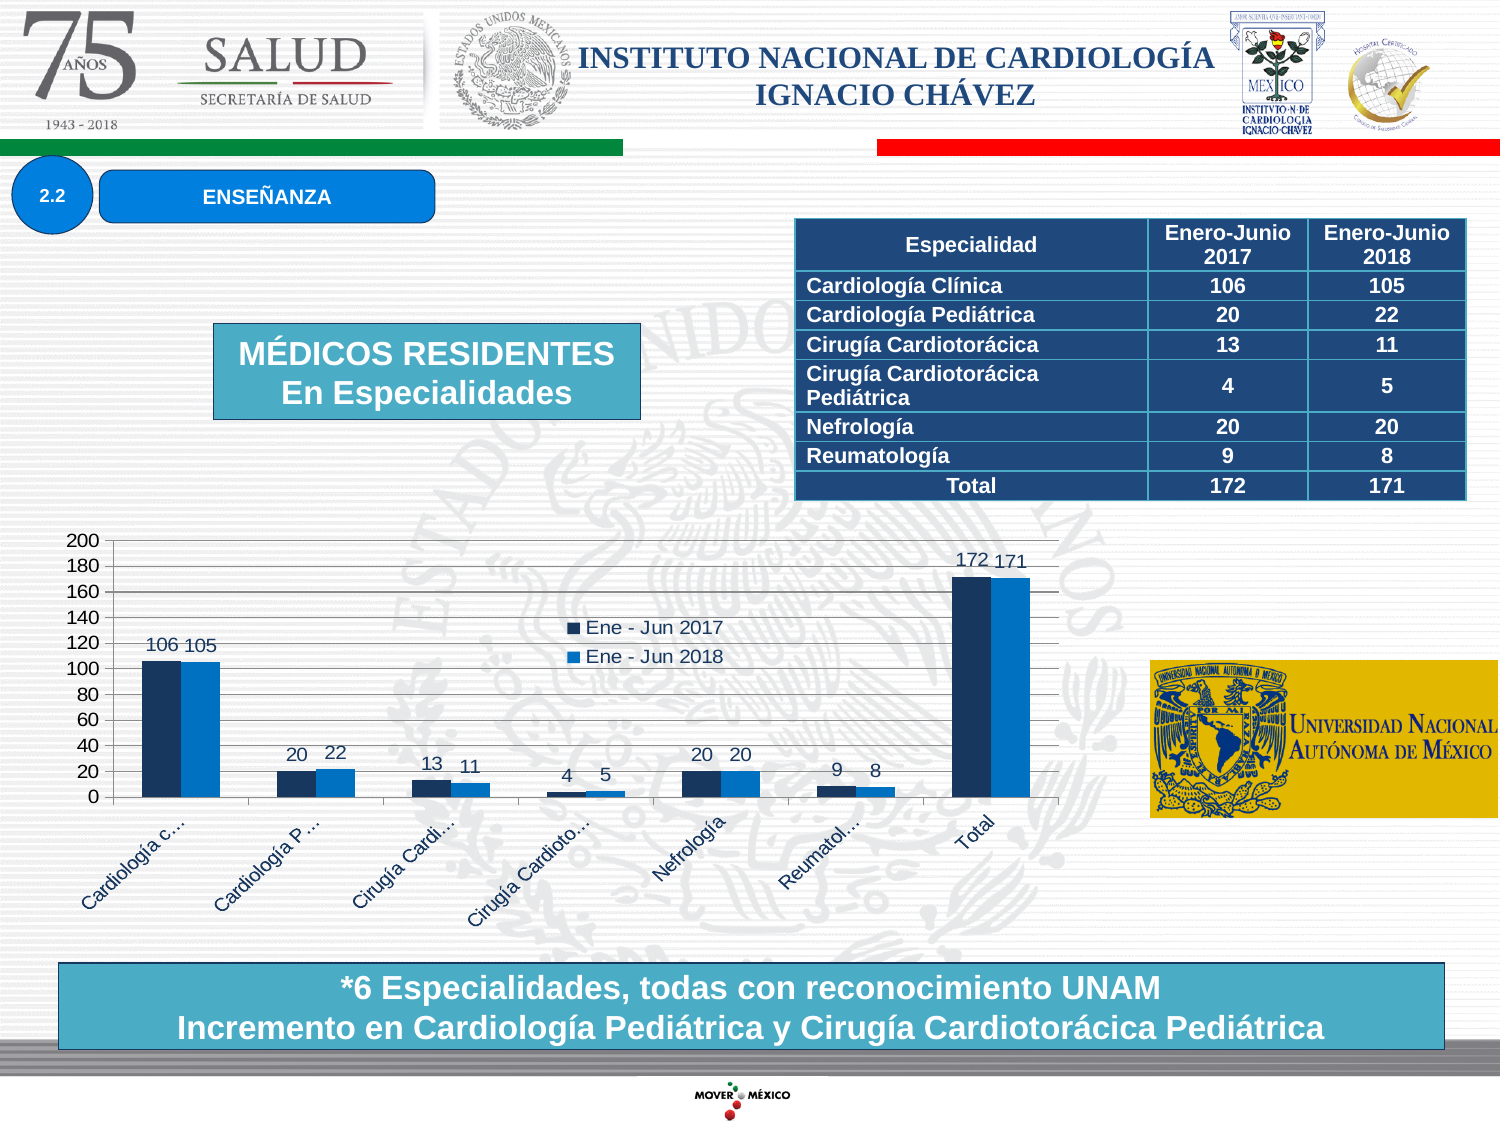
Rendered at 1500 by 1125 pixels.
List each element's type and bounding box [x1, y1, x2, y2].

picture [0, 0, 1500, 1125]
text_box [11, 155, 435, 235]
chart [25, 503, 1076, 933]
